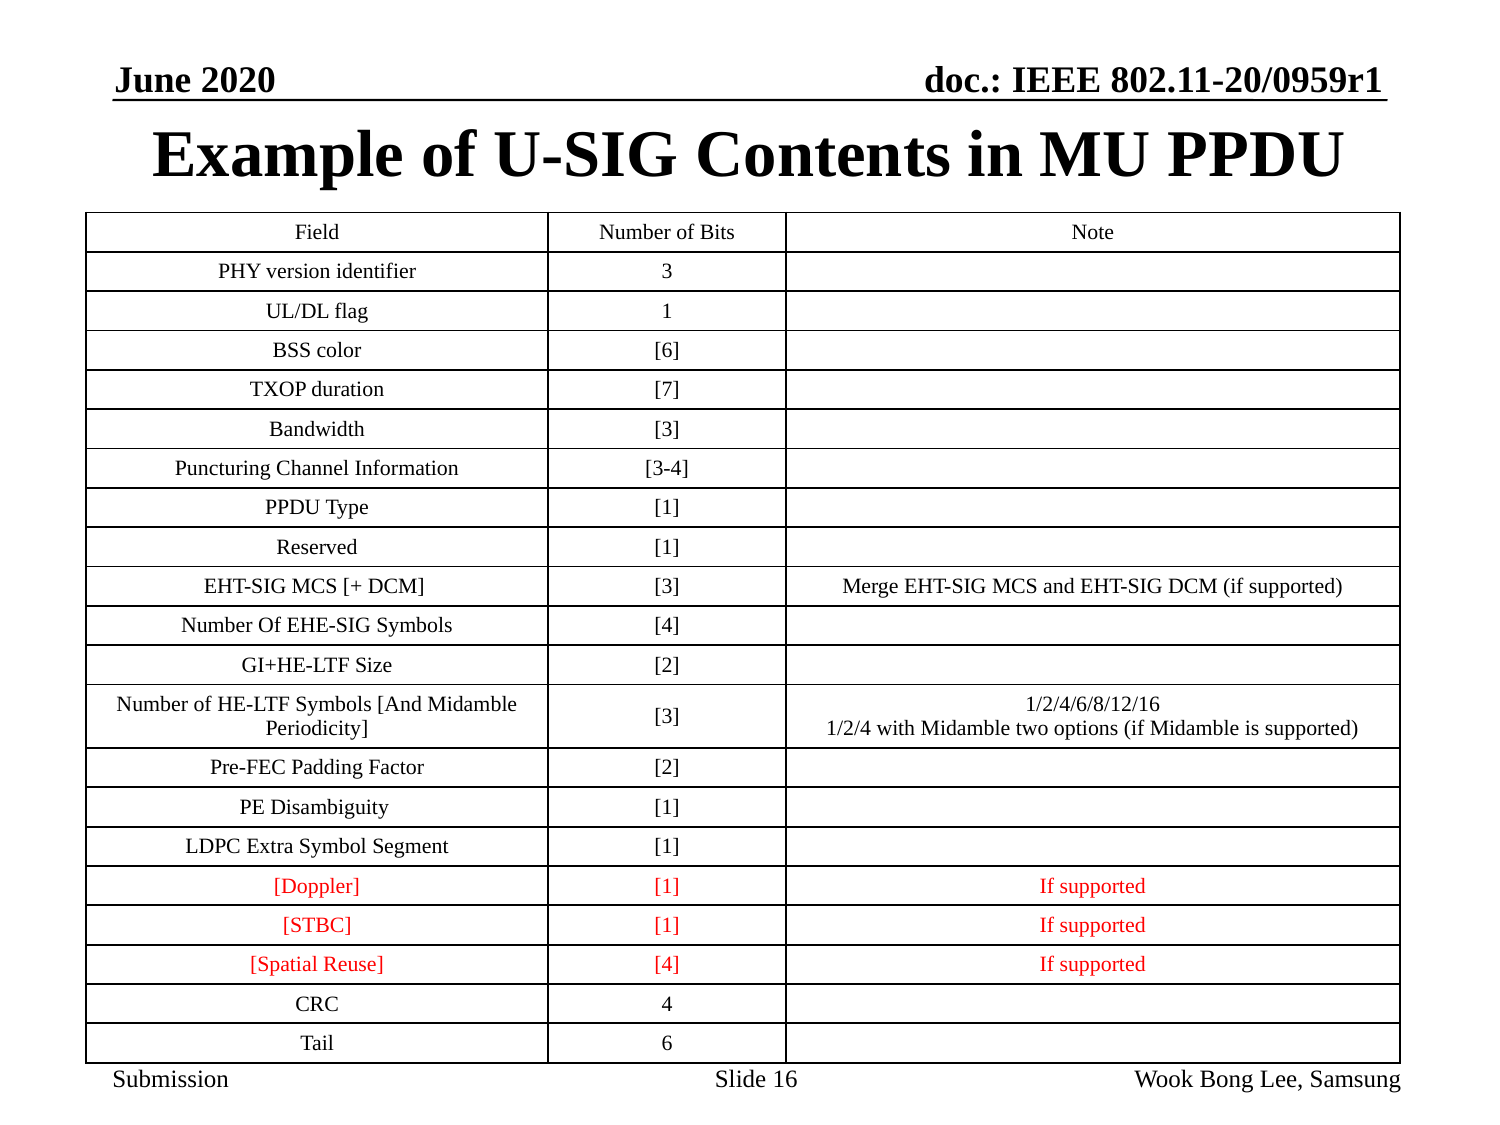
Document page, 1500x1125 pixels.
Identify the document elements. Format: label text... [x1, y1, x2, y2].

table_cell If supported [787, 906, 1399, 944]
table_cell PPDU Type [87, 489, 547, 526]
table_cell [787, 371, 1399, 408]
table_cell 4 [549, 985, 785, 1022]
table_cell LDPC Extra Symbol Segment [87, 828, 547, 865]
table_cell Number of HE-LTF Symbols [And Midamble Periodicity] [87, 685, 547, 747]
table_cell PE Disambiguity [87, 788, 547, 826]
table_cell [787, 449, 1399, 487]
table_cell [787, 828, 1399, 865]
table_cell 1 [549, 292, 785, 330]
table_cell [3] [549, 567, 785, 605]
table_cell Number Of EHE-SIG Symbols [87, 607, 547, 644]
table_cell 6 [549, 1024, 785, 1062]
table_cell Reserved [87, 528, 547, 566]
table_cell [Doppler] [87, 867, 547, 904]
table_cell [7] [549, 371, 785, 408]
table_cell [1] [549, 788, 785, 826]
table_cell [787, 528, 1399, 566]
table_cell [1] [549, 828, 785, 865]
table_header Number of Bits [549, 213, 785, 251]
table_cell [4] [549, 946, 785, 983]
table_cell [787, 1024, 1399, 1062]
table_cell GI+HE-LTF Size [87, 646, 547, 684]
table_cell Tail [87, 1024, 547, 1062]
table_cell 1/2/4/6/8/12/16 1/2/4 with Midamble two options (if Midamble is supported) [787, 685, 1399, 747]
table_cell [2] [549, 749, 785, 786]
table_cell Merge EHT-SIG MCS and EHT-SIG DCM (if supported) [787, 567, 1399, 605]
table_header Note [787, 213, 1399, 251]
table_cell BSS color [87, 331, 547, 369]
title Example of U-SIG Contents in MU PPDU [112, 62, 1388, 212]
table_cell [3-4] [549, 449, 785, 487]
table_cell [787, 410, 1399, 448]
table_cell [1] [549, 867, 785, 904]
table_cell [787, 489, 1399, 526]
table_cell Pre-FEC Padding Factor [87, 749, 547, 786]
table_cell [6] [549, 331, 785, 369]
footer Wook Bong Lee, Samsung [1130, 1061, 1402, 1093]
table_cell UL/DL flag [87, 292, 547, 330]
slide_number Slide 16 [712, 1064, 800, 1093]
table_cell [787, 607, 1399, 644]
table_cell [Spatial Reuse] [87, 946, 547, 983]
table_cell [787, 985, 1399, 1022]
table_cell [787, 331, 1399, 369]
table_cell Puncturing Channel Information [87, 449, 547, 487]
table_cell [4] [549, 607, 785, 644]
table_cell Bandwidth [87, 410, 547, 448]
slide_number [114, 54, 278, 101]
table_cell [1] [549, 528, 785, 566]
table_cell [787, 292, 1399, 330]
table_cell [1] [549, 906, 785, 944]
table_cell 3 [549, 253, 785, 290]
table_cell [3] [549, 685, 785, 747]
table_cell TXOP duration [87, 371, 547, 408]
table_header Field [87, 213, 547, 251]
table_cell CRC [87, 985, 547, 1022]
table_cell [787, 646, 1399, 684]
table_cell If supported [787, 946, 1399, 983]
table_cell [787, 253, 1399, 290]
table_cell [787, 788, 1399, 826]
table_cell If supported [787, 867, 1399, 904]
table_cell [STBC] [87, 906, 547, 944]
table_cell PHY version identifier [87, 253, 547, 290]
table_cell [3] [549, 410, 785, 448]
table_cell [1] [549, 489, 785, 526]
table_cell [787, 749, 1399, 786]
table_cell [2] [549, 646, 785, 684]
table_cell EHT-SIG MCS [+ DCM] [87, 567, 547, 605]
